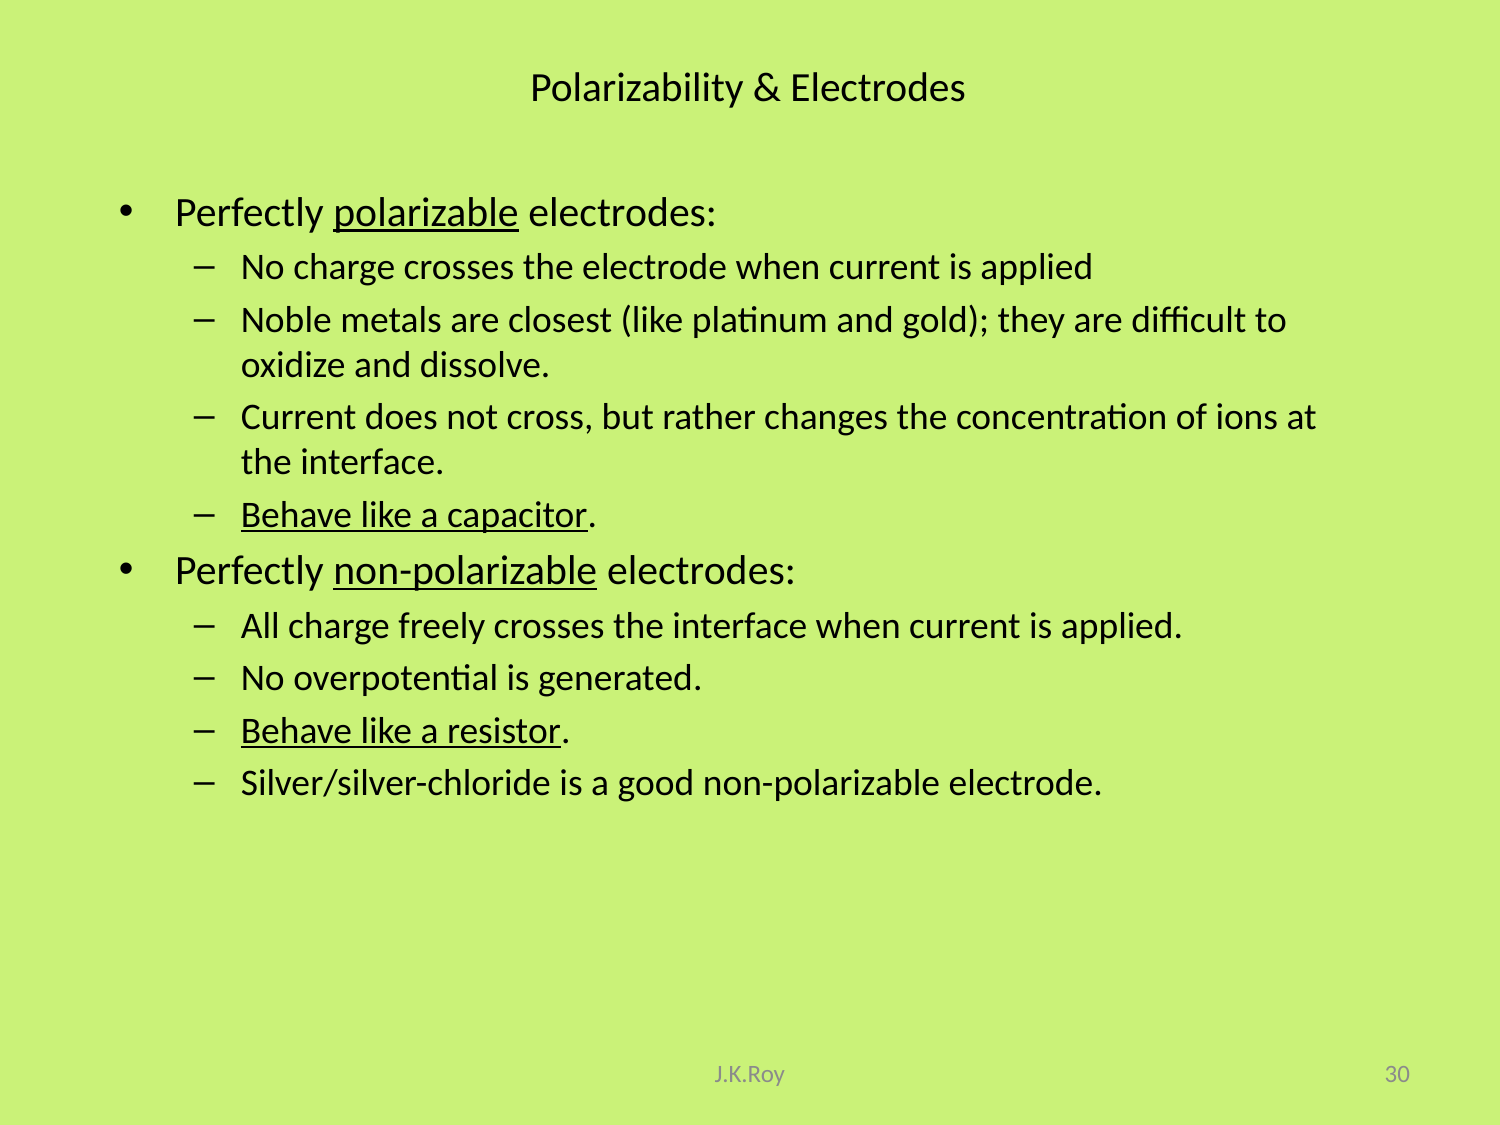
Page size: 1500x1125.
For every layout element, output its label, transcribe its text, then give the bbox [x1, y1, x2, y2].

footer J.K.Roy [512, 1042, 988, 1103]
slide_number 30 [1074, 1042, 1425, 1103]
title Polarizability & Electrodes [114, 52, 1383, 118]
list Perfectly polarizable electrodes: No charge crosses the electrode when current is applied Noble metals are closest (like platinum and gold); they are difficult to oxidize and dissolve. Current does not cross, but rather changes the concentration of ions at the interface. Behave like a capacitor. Perfectly non-polarizable electrodes: All charge freely crosses the interface when current is applied. No overpotential is generated. Behave like a resistor. Silver/silver-chloride is a good non-polarizable electrode. [103, 177, 1379, 953]
